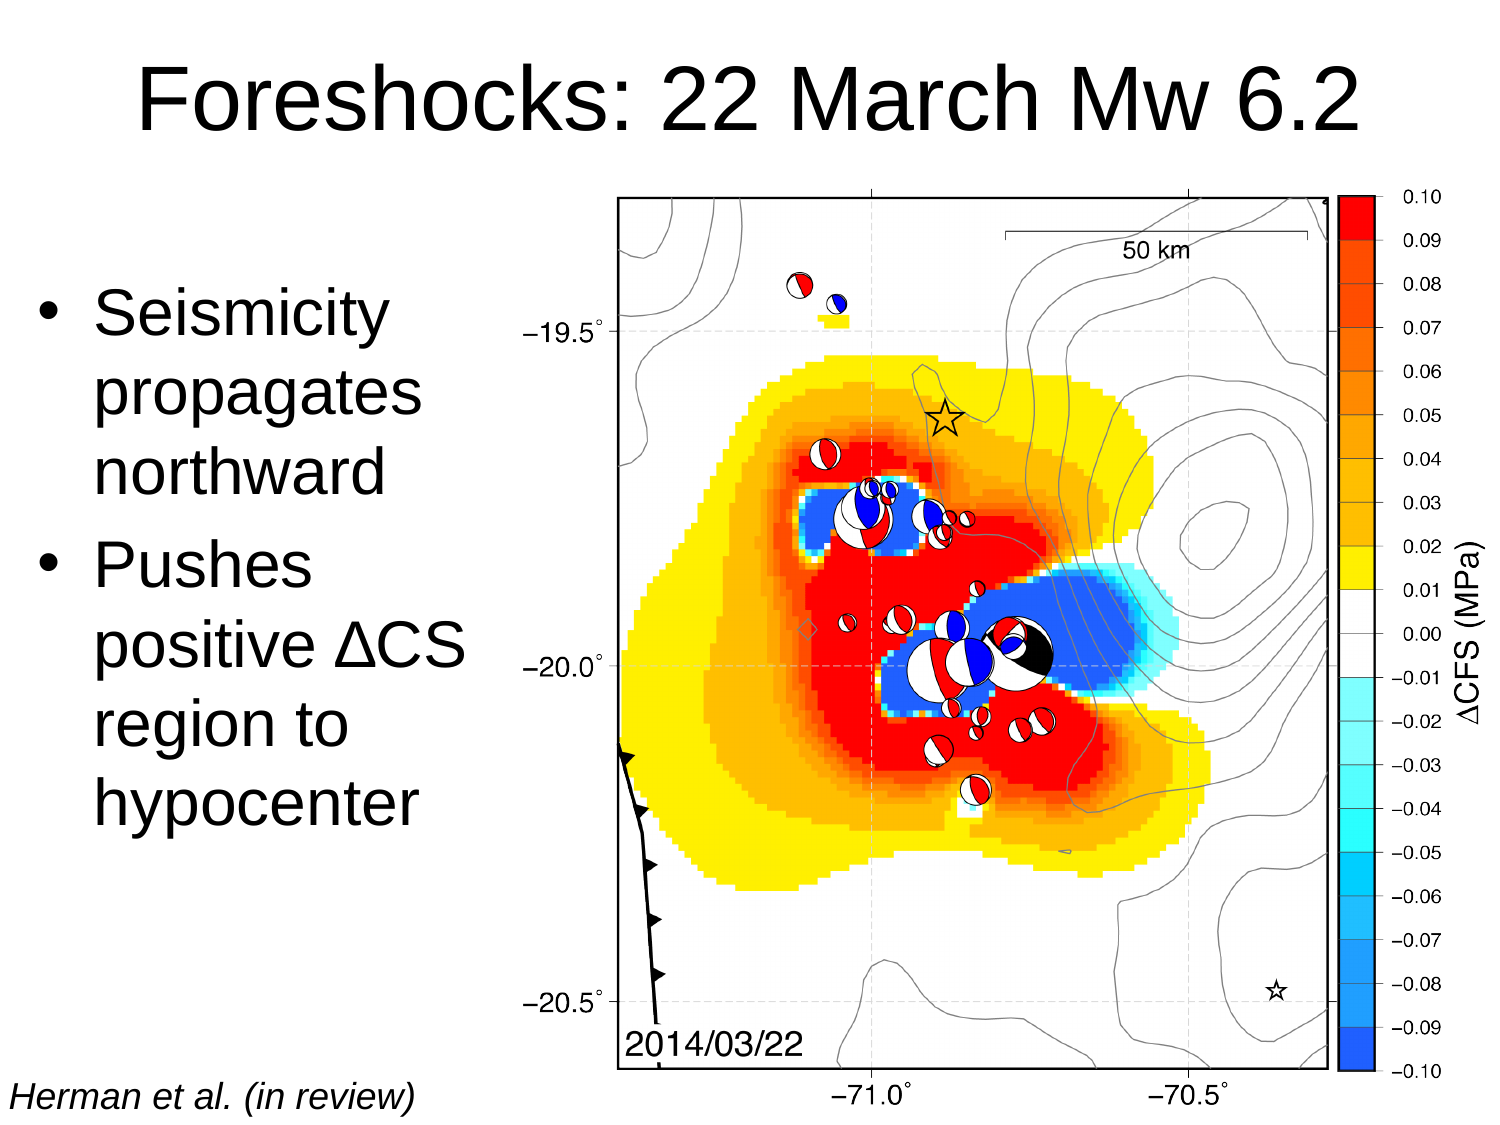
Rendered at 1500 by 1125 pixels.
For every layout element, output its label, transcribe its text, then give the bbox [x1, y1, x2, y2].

title Foreshocks: 22 March Mw 6.2 [74, 0, 1426, 188]
picture [484, 176, 1500, 1125]
text_box Herman et al. (in review) [1, 1064, 425, 1125]
text_box Seismicity propagates northward Pushes positive ∆CS region to hypocenter [30, 262, 478, 848]
